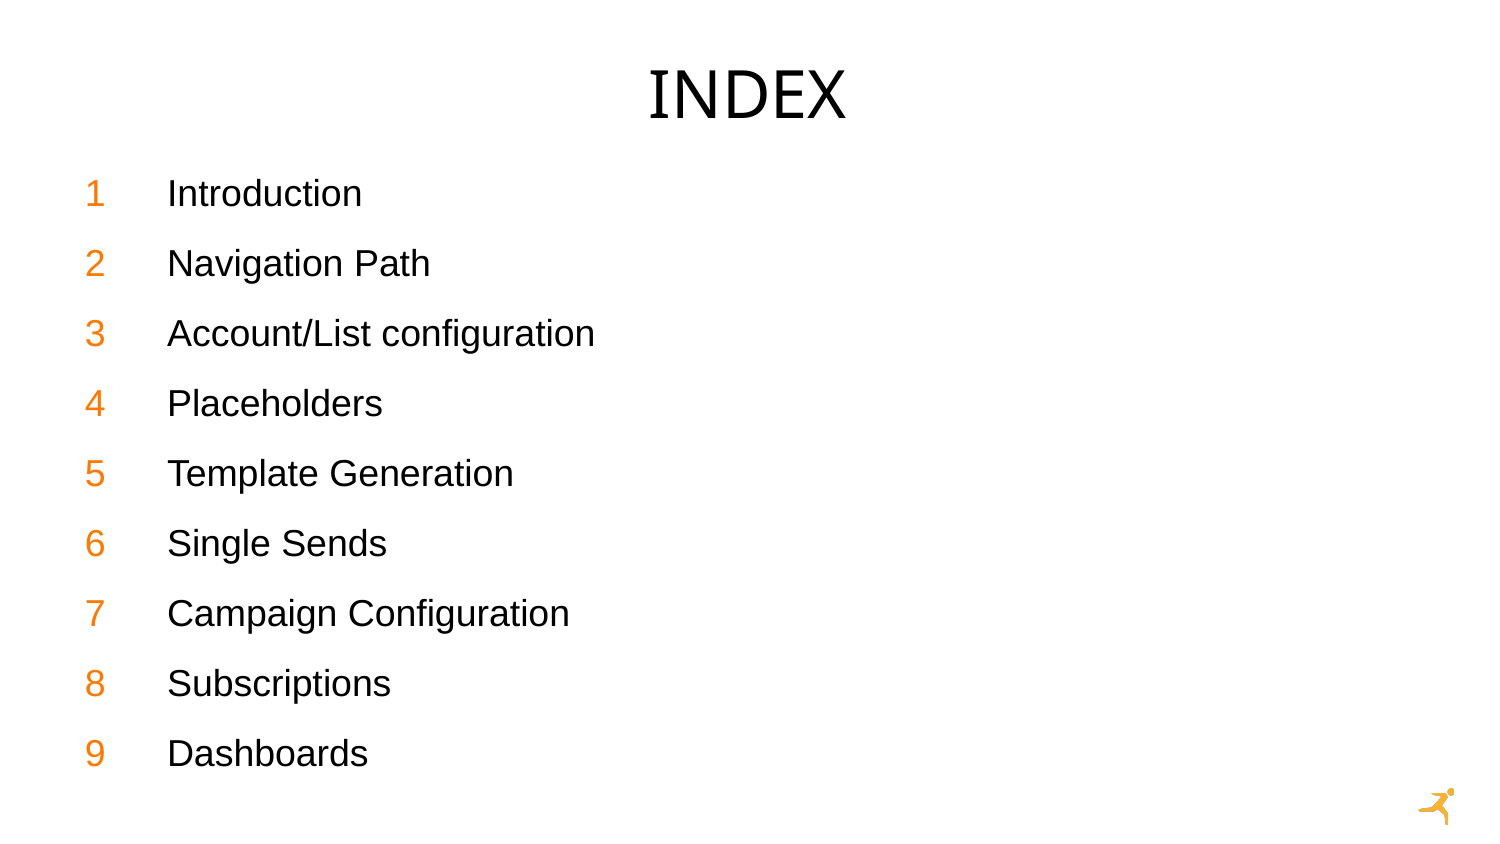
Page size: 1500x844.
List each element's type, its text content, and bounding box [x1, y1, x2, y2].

list Introduction Navigation Path Account/List configuration Placeholders Template Generation Single Sends Campaign Configuration Subscriptions Dashboards [84, 168, 1388, 782]
title INDex [94, 66, 1402, 111]
